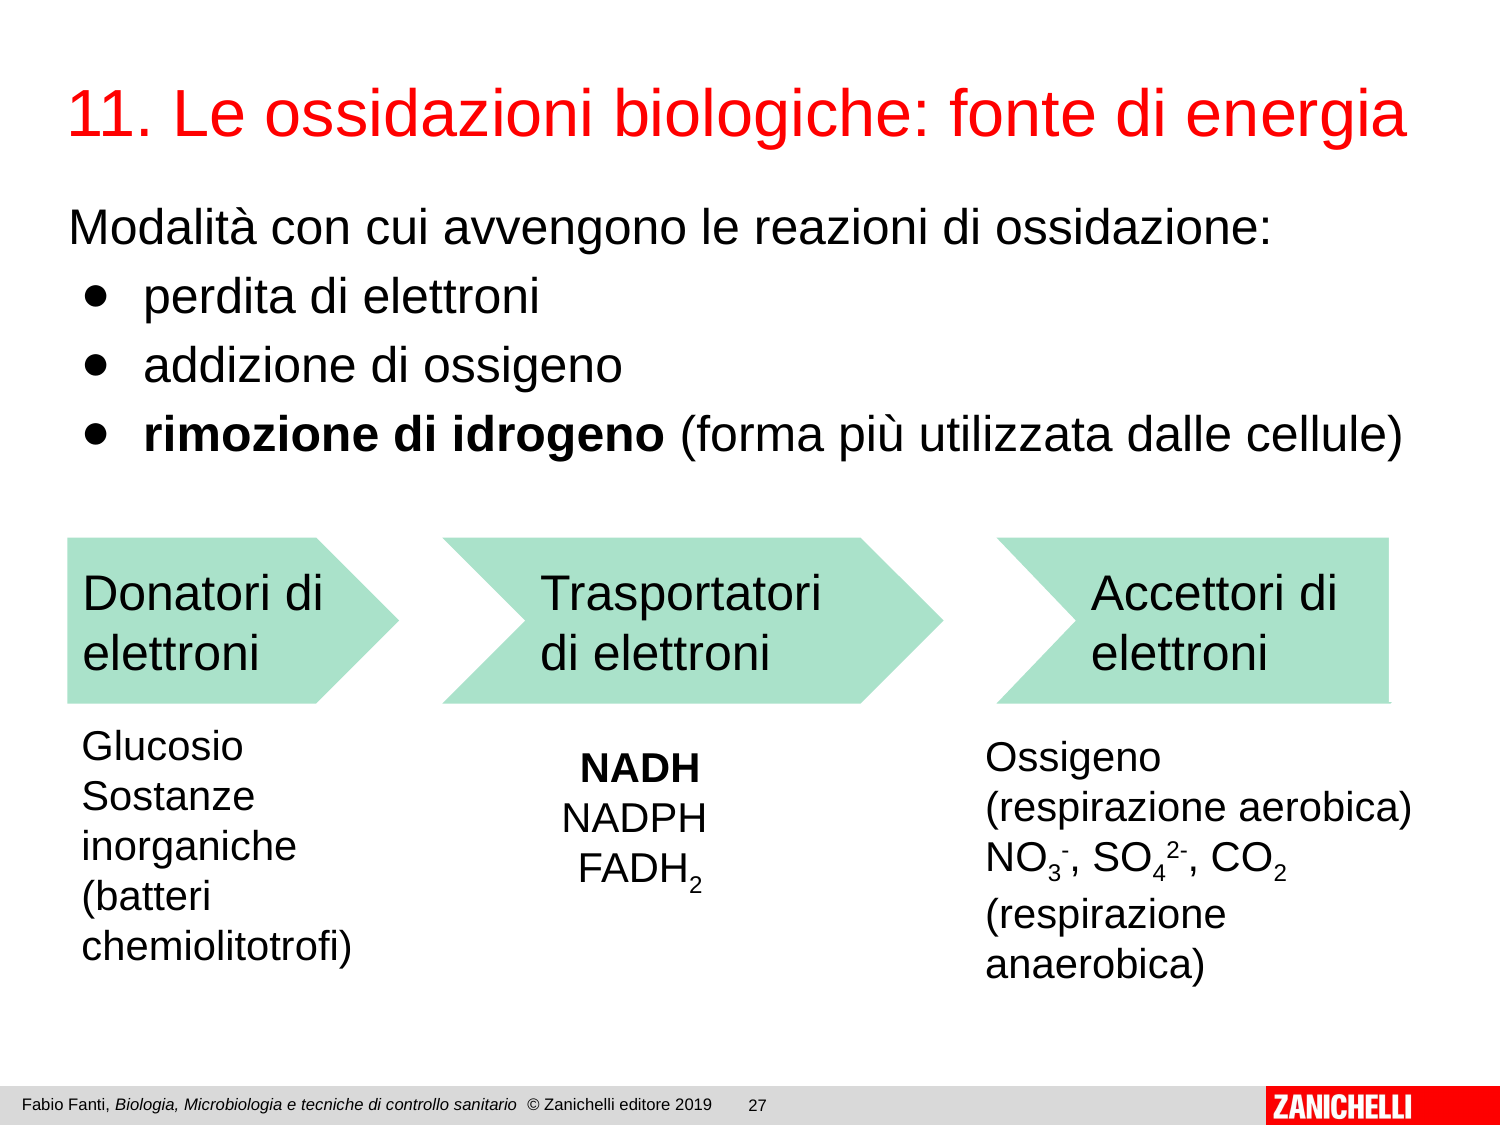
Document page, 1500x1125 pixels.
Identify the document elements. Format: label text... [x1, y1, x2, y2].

text_box Modalità con cui avvengono le reazioni di ossidazione: perdita di elettroni addizione di ossigeno rimozione di idrogeno (forma più utilizzata dalle cellule) [53, 170, 1468, 481]
picture [1266, 1086, 1500, 1125]
text_box NADH NADPH FADH2 [444, 726, 837, 902]
text_box Glucosio Sostanze inorganiche (batteri chemiolitotrofi) [66, 712, 388, 979]
text_box Ossigeno (respirazione aerobica) NO3-, SO42-, CO2 (respirazione anaerobica) [970, 714, 1443, 967]
text_box 11. Le ossidazioni biologiche: fonte di energia [53, 62, 1500, 208]
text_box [67, 535, 1471, 704]
